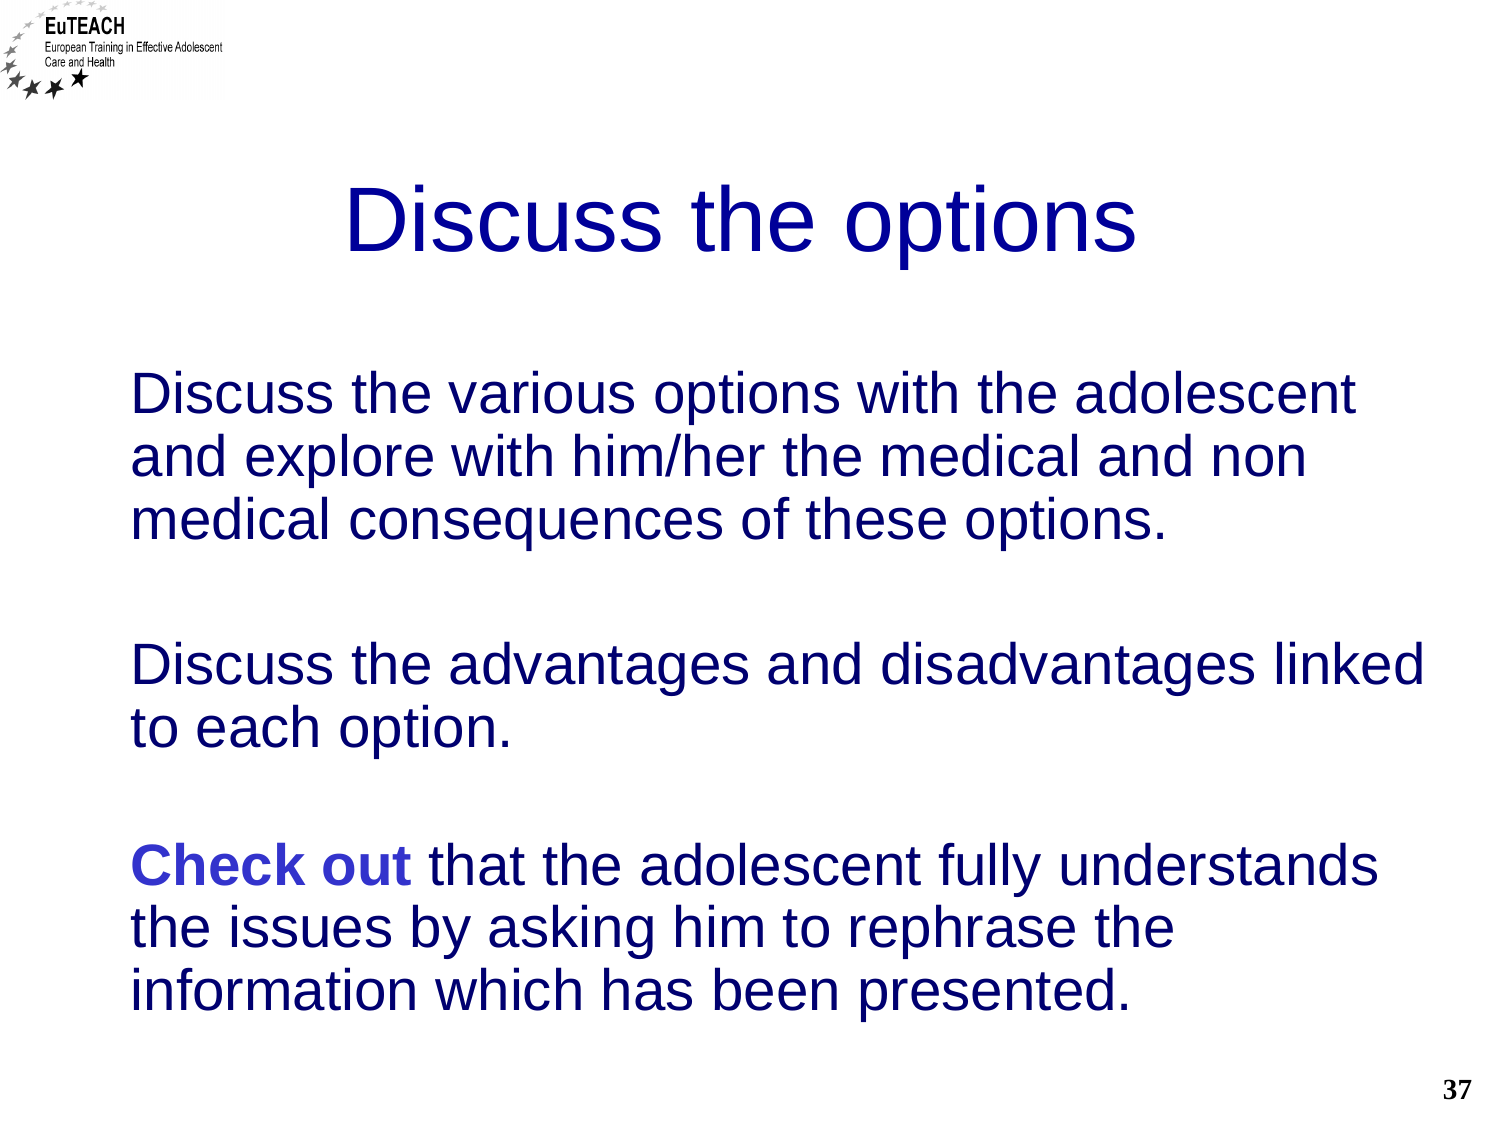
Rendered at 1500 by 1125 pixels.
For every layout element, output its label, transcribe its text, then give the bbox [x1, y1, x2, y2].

title Discuss the options [29, 101, 1455, 327]
list Discuss the various options with the adolescent and explore with him/her the medical and non medical consequences of these options. Discuss the advantages and disadvantages linked to each option. Check out that the adolescent fully understands the issues by asking him to rephrase the information which has been presented. [37, 275, 1463, 1038]
slide_number 37 [1174, 1049, 1488, 1125]
